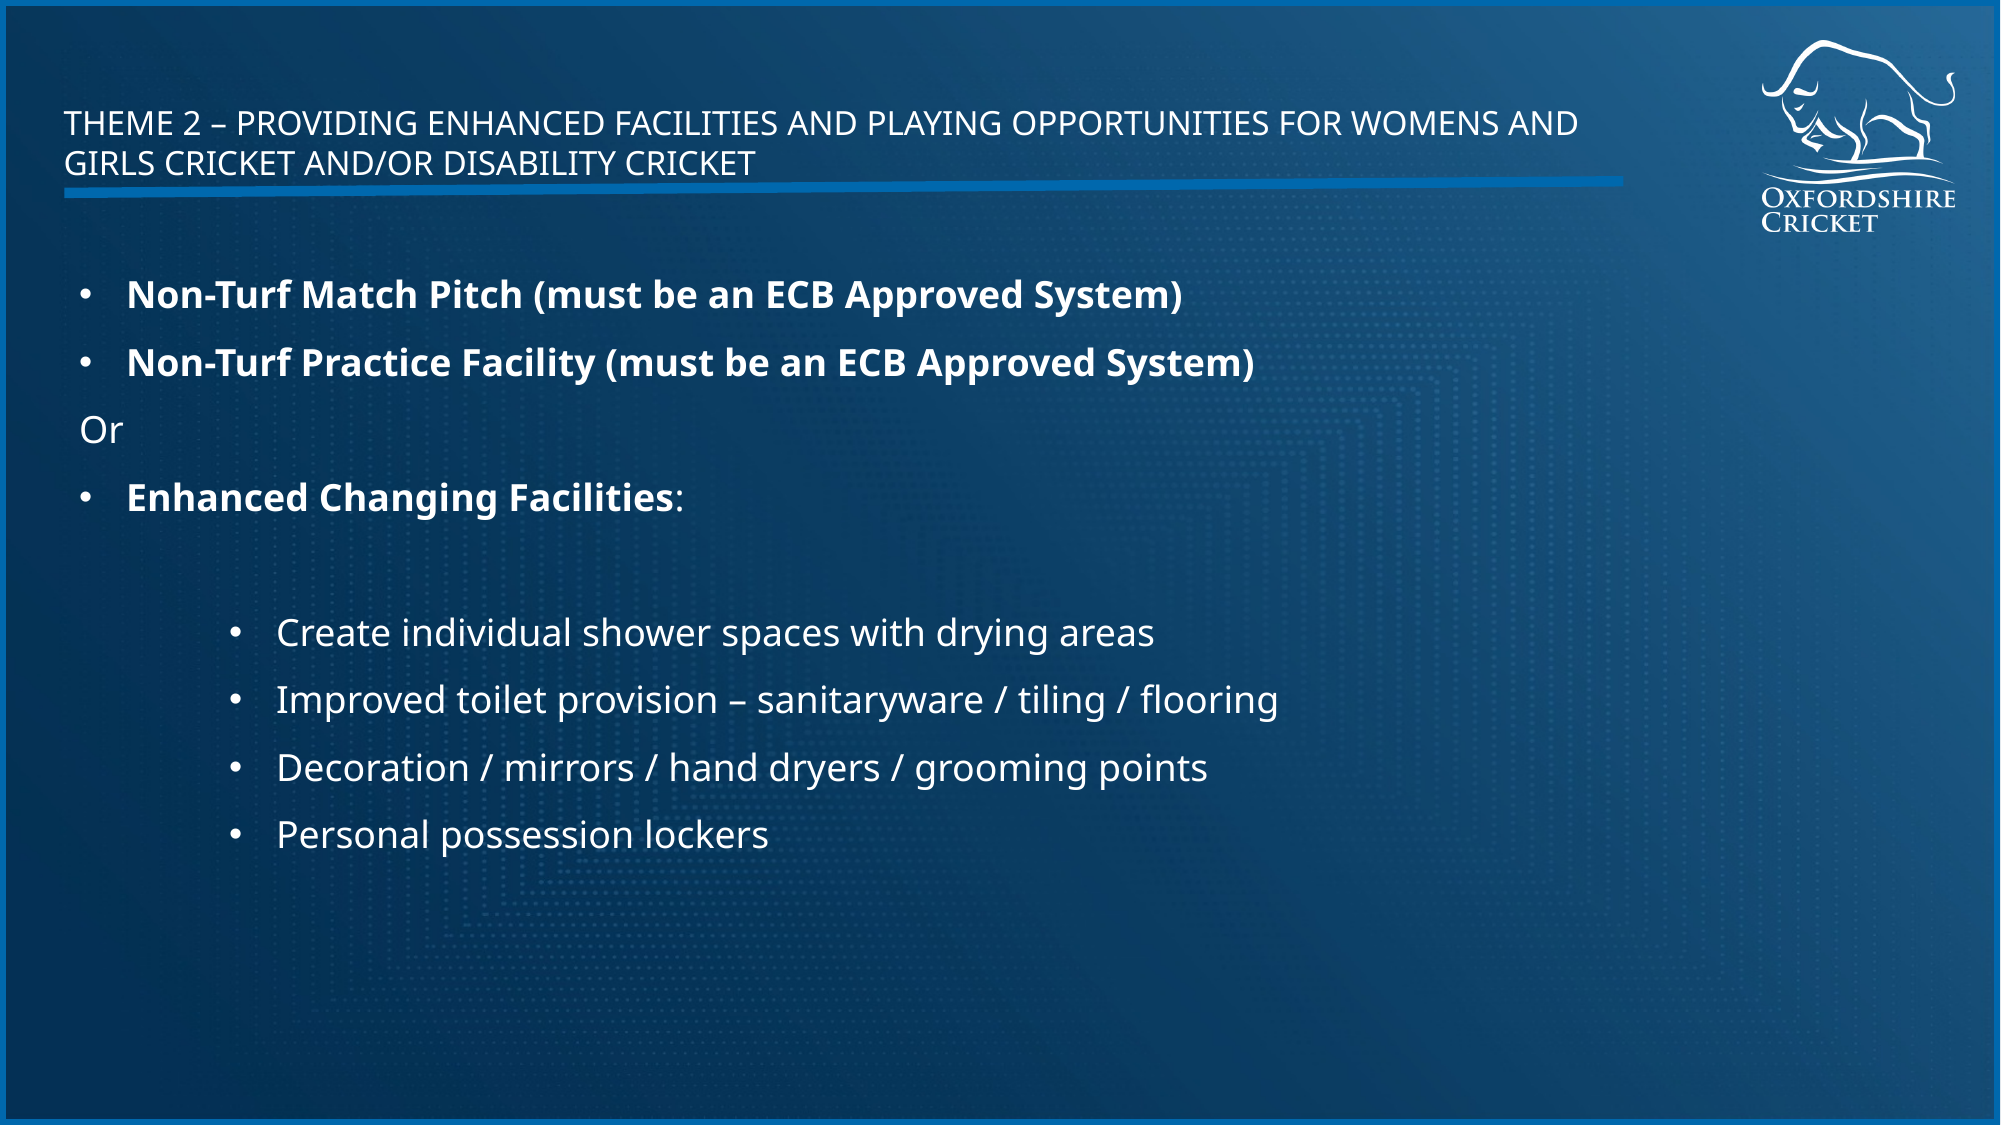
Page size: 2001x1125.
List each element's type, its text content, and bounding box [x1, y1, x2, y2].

text_box THEME 2 – PROVIDING ENHANCED FACILITIES AND PLAYING OPPORTUNITIES FOR WOMENS AND GIRLS CRICKET AND/OR DISABILITY CRICKET [48, 94, 1685, 211]
text_box [0, 0, 2000, 1125]
text_box Non-Turf Match Pitch (must be an ECB Approved System) Non-Turf Practice Facility (must be an ECB Approved System) Or Enhanced Changing Facilities: Create individual shower spaces with drying areas Improved toilet provision – sanitaryware / tiling / flooring Decoration / mirrors / hand dryers / grooming points Personal possession lockers [64, 241, 1849, 909]
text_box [64, 180, 1624, 194]
picture [1762, 39, 1956, 233]
